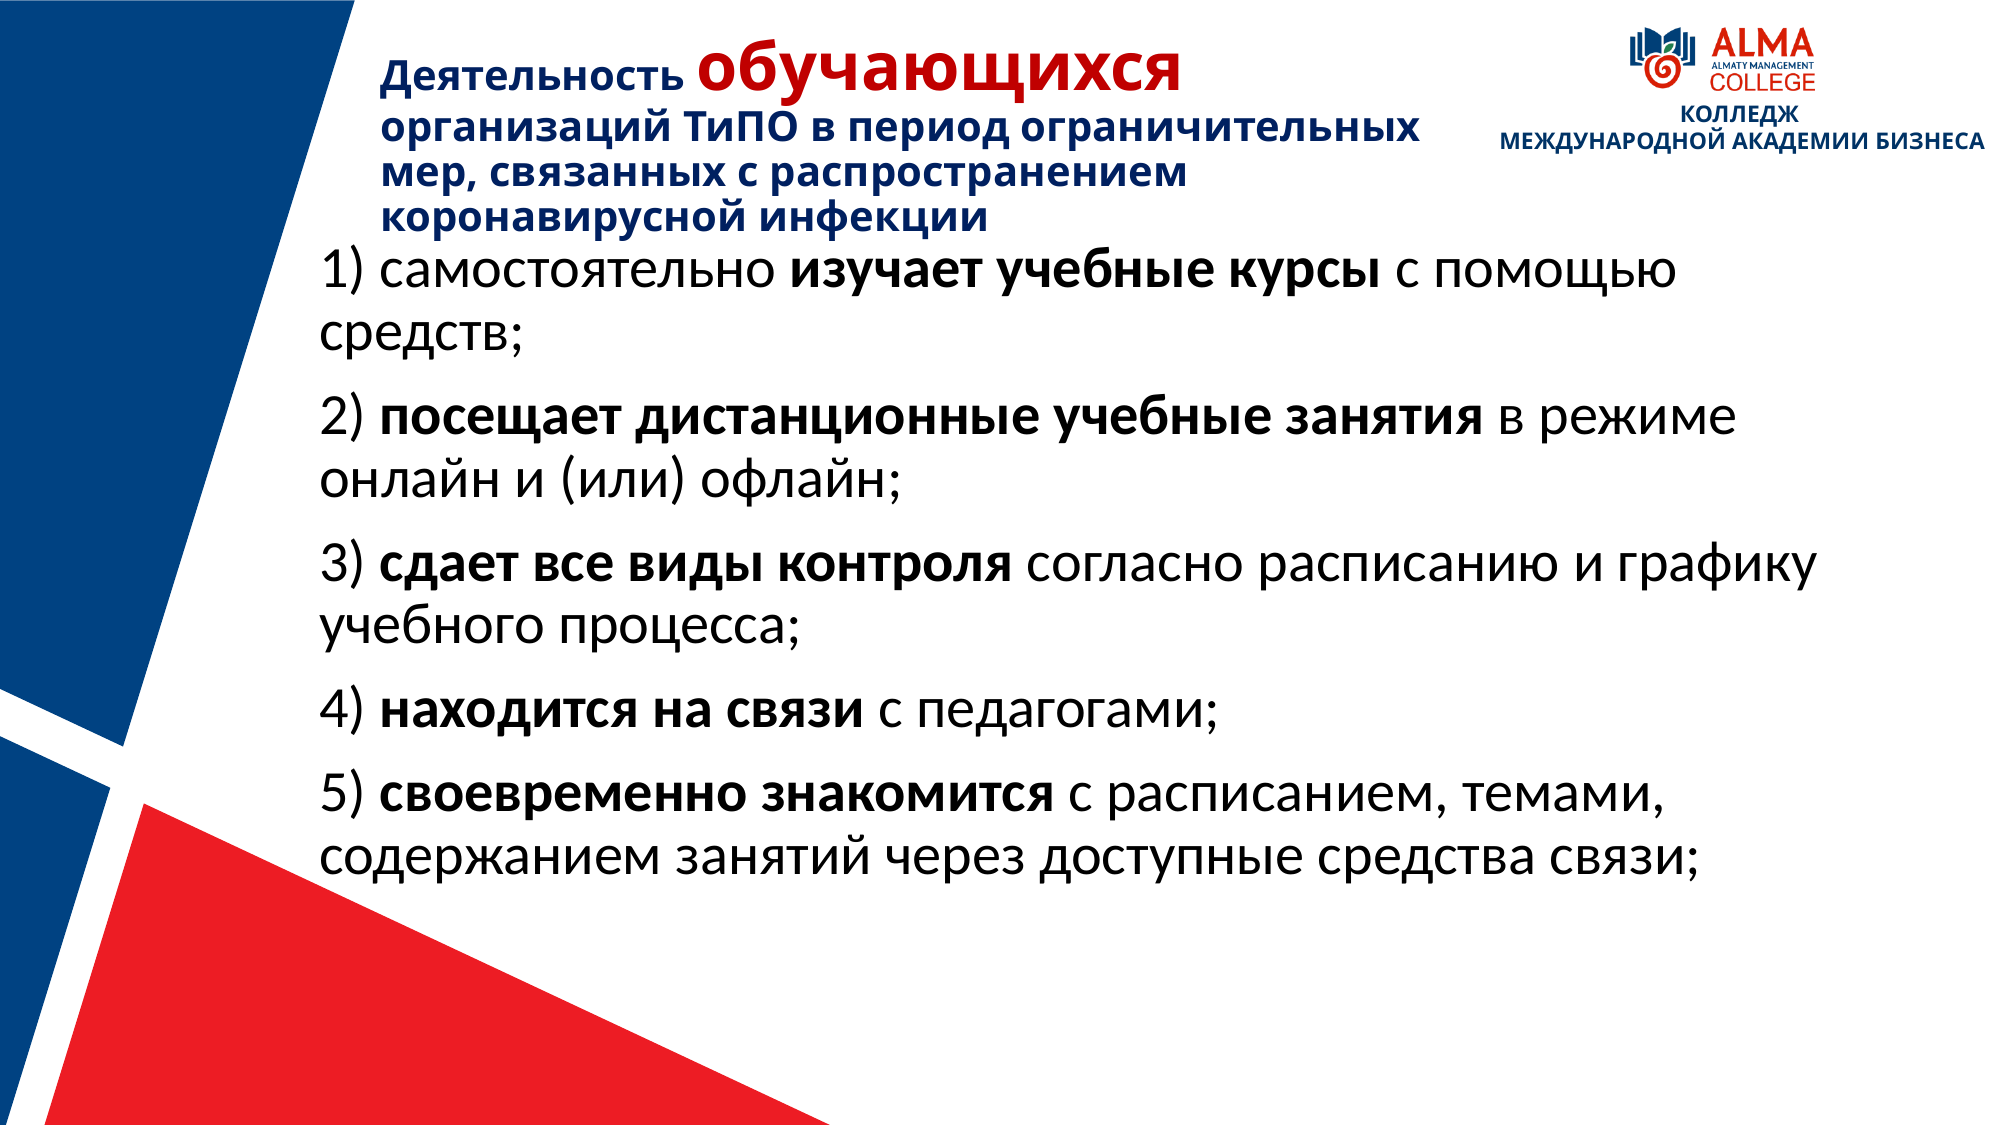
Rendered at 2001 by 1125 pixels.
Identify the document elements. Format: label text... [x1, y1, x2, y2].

title Деятельность обучающихся организаций ТиПО в период ограничительных мер, связанных с распространением коронавирусной инфекции [866, 27, 1477, 229]
list 1) самостоятельно изучает учебные курсы с помощью средств; 2) посещает дистанционные учебные занятия в режиме онлайн и (или) офлайн; 3) сдает все виды контроля согласно расписанию и графику учебного процесса; 4) находится на связи с педагогами; 5) своевременно знакомится с расписанием, темами, содержанием занятий через доступные средства связи; [866, 229, 1869, 944]
picture [0, 0, 866, 1125]
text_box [1442, 27, 2000, 192]
